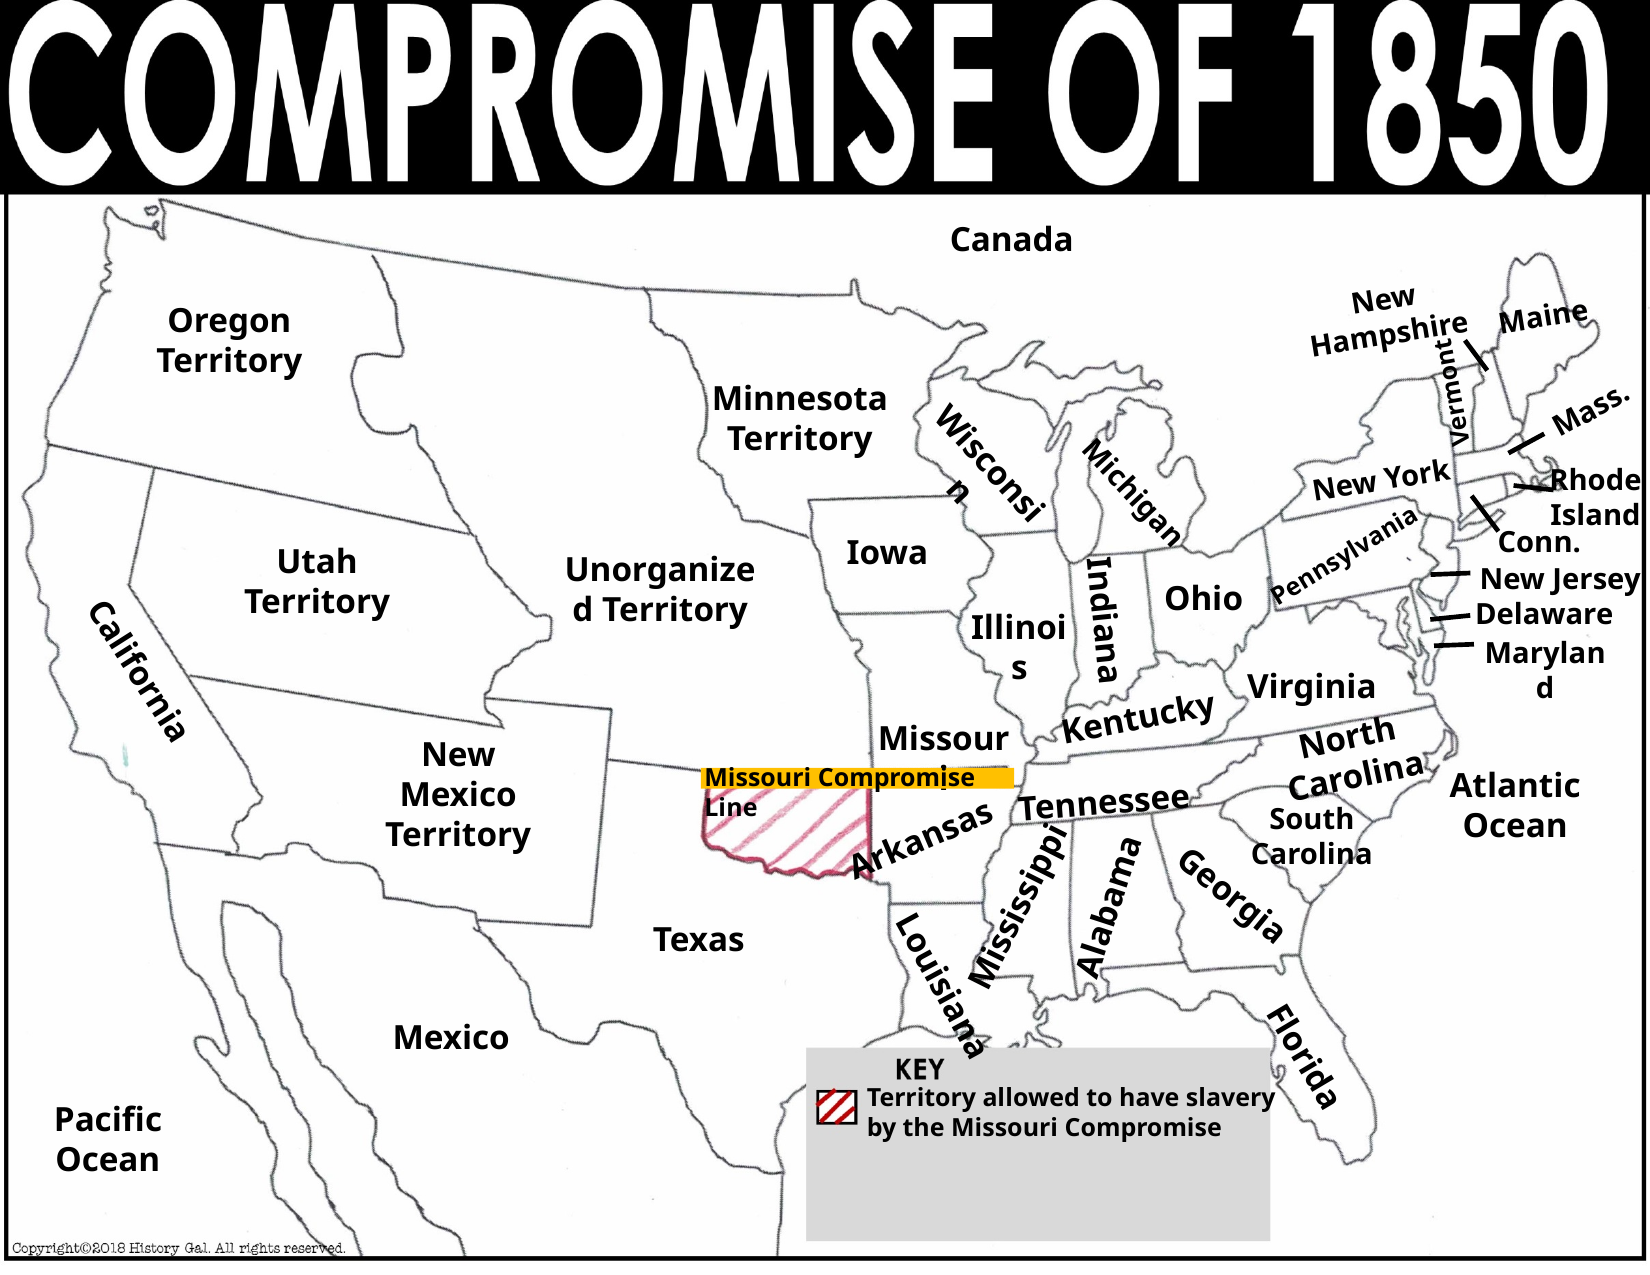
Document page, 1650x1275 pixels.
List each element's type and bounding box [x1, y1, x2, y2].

text_box [1508, 433, 1545, 454]
text_box [1513, 485, 1554, 490]
text_box [1430, 615, 1471, 620]
text_box [1464, 340, 1488, 371]
picture [0, 0, 1650, 1275]
text_box [1467, 500, 1503, 527]
